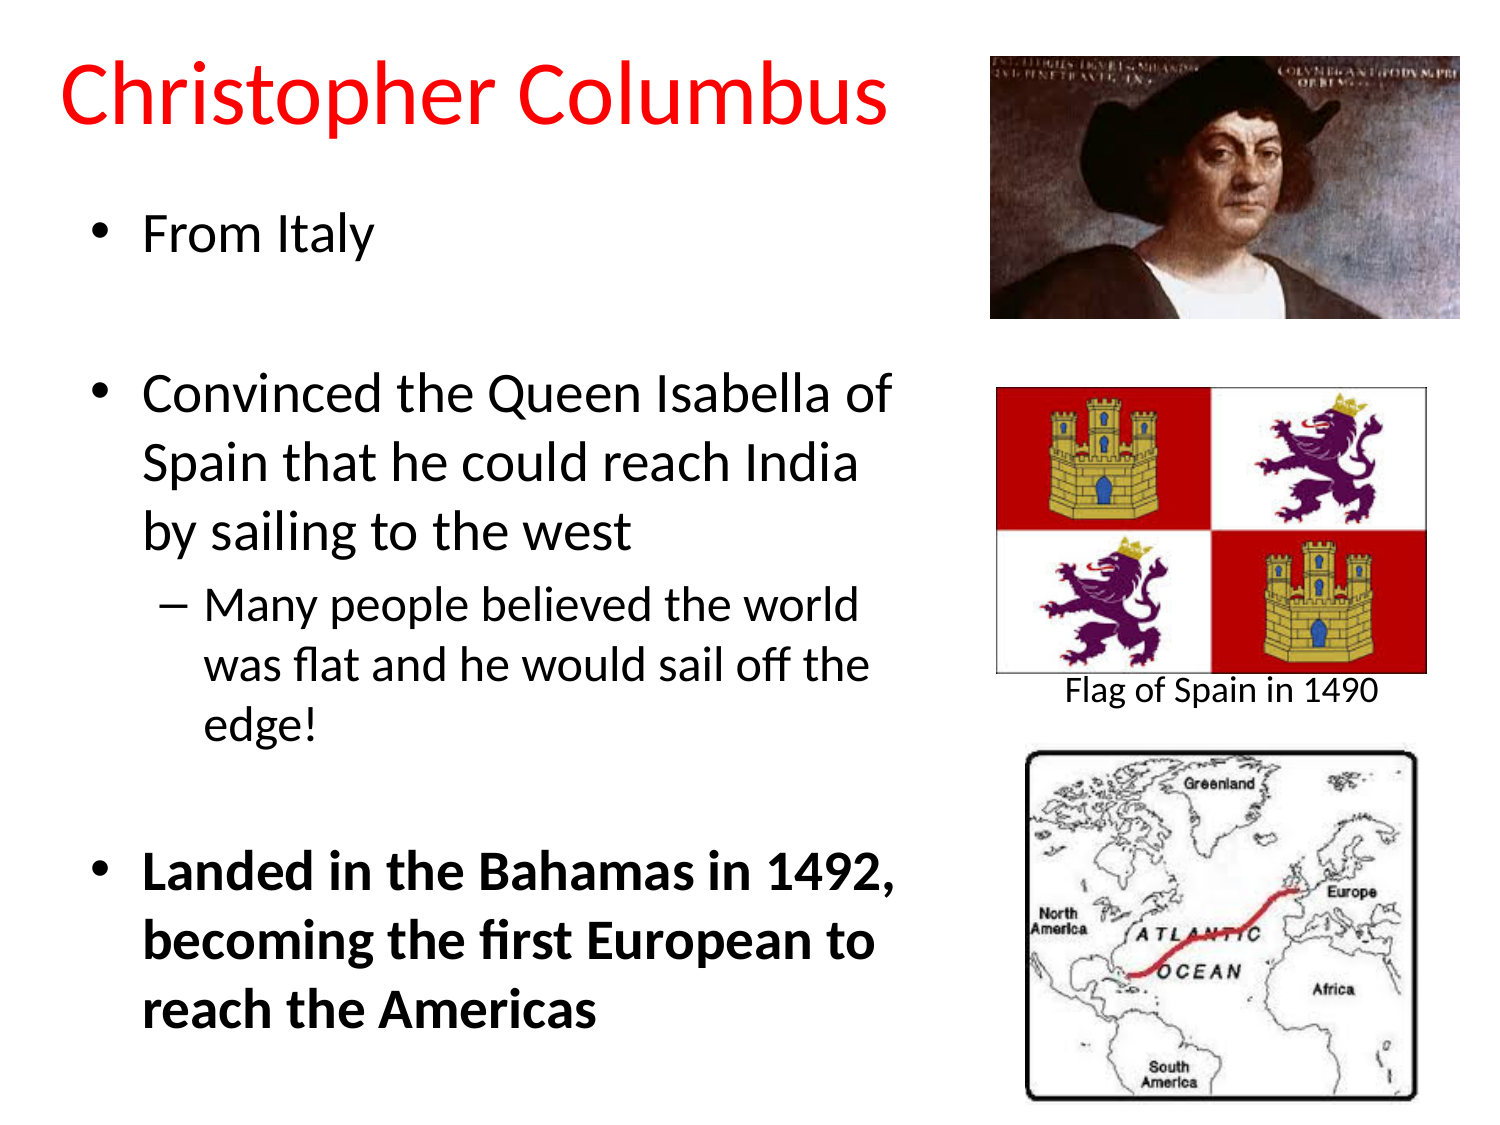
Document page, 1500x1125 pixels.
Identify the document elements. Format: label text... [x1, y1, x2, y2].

list From Italy Convinced the Queen Isabella of Spain that he could reach India by sailing to the west Many people believed the world was flat and he would sail off the edge! Landed in the Bahamas in 1492, becoming the first European to reach the Americas [75, 187, 925, 1050]
text_box Flag of Spain in 1490 [1050, 657, 1500, 718]
picture [990, 56, 1460, 319]
picture [1024, 741, 1420, 1105]
title Christopher Columbus [0, 0, 1027, 188]
picture [996, 387, 1427, 674]
